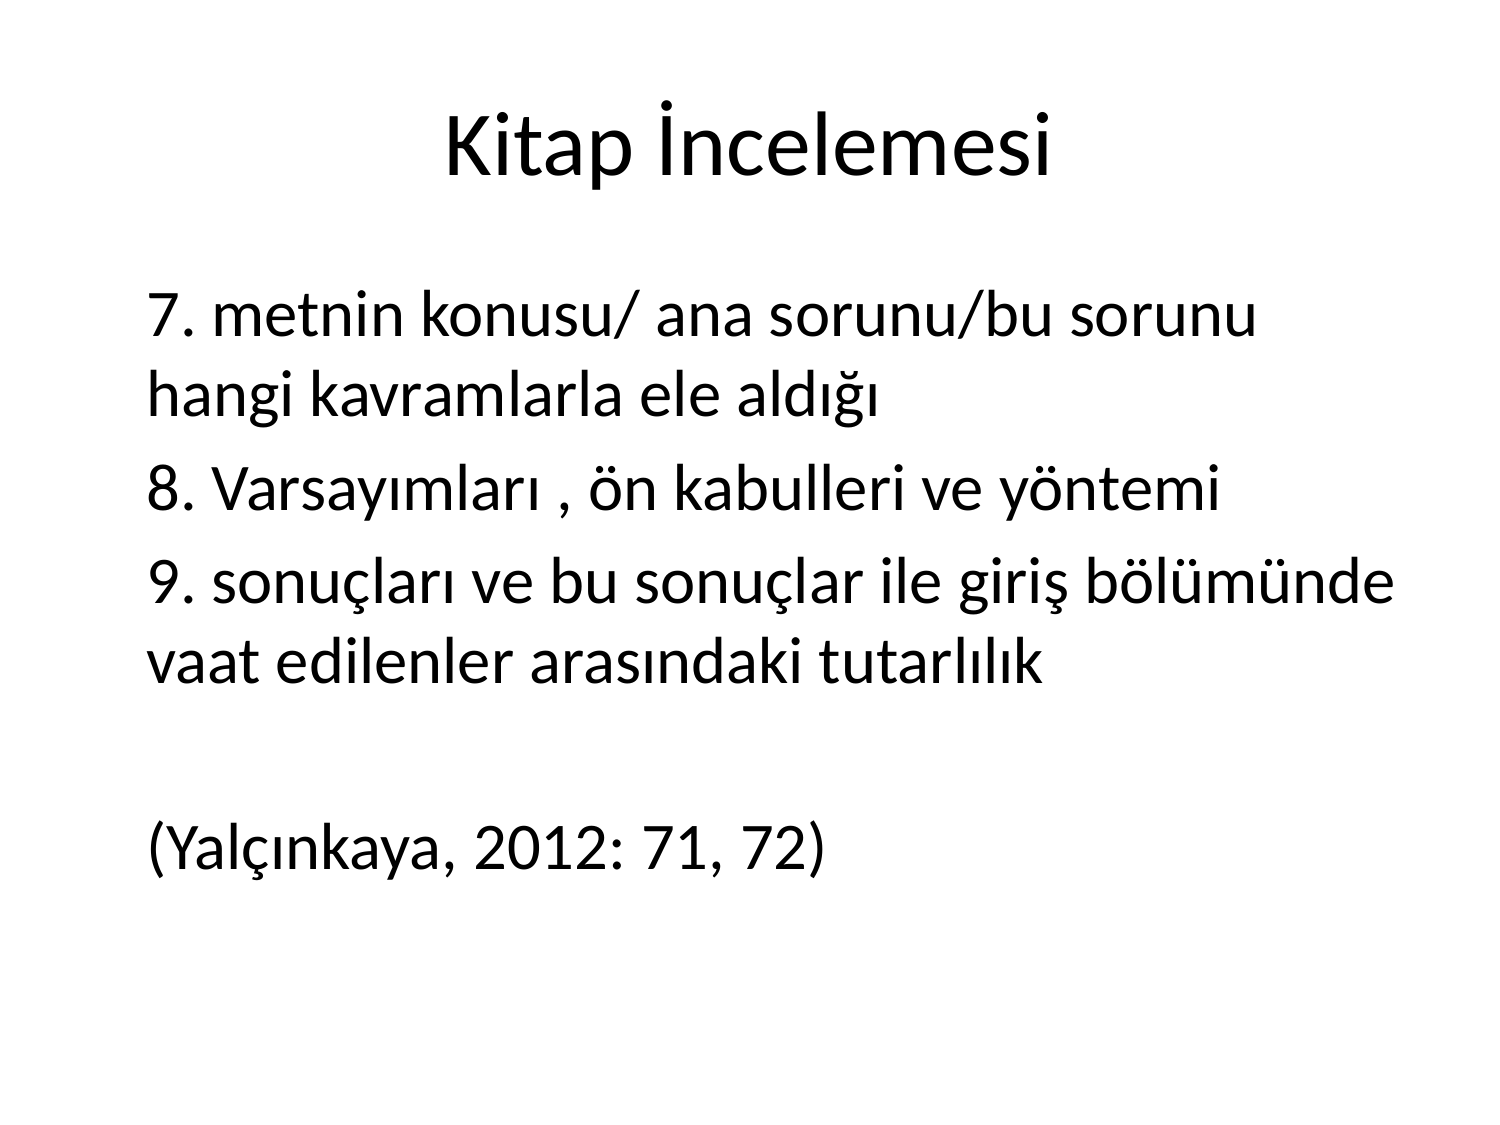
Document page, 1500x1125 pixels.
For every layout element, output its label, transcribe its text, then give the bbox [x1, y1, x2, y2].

title Kitap İncelemesi [75, 45, 1425, 233]
list 7. metnin konusu/ ana sorunu/bu sorunu hangi kavramlarla ele aldığı 8. Varsayımları , ön kabulleri ve yöntemi 9. sonuçları ve bu sonuçlar ile giriş bölümünde vaat edilenler arasındaki tutarlılık (Yalçınkaya, 2012: 71, 72) [75, 262, 1425, 1005]
